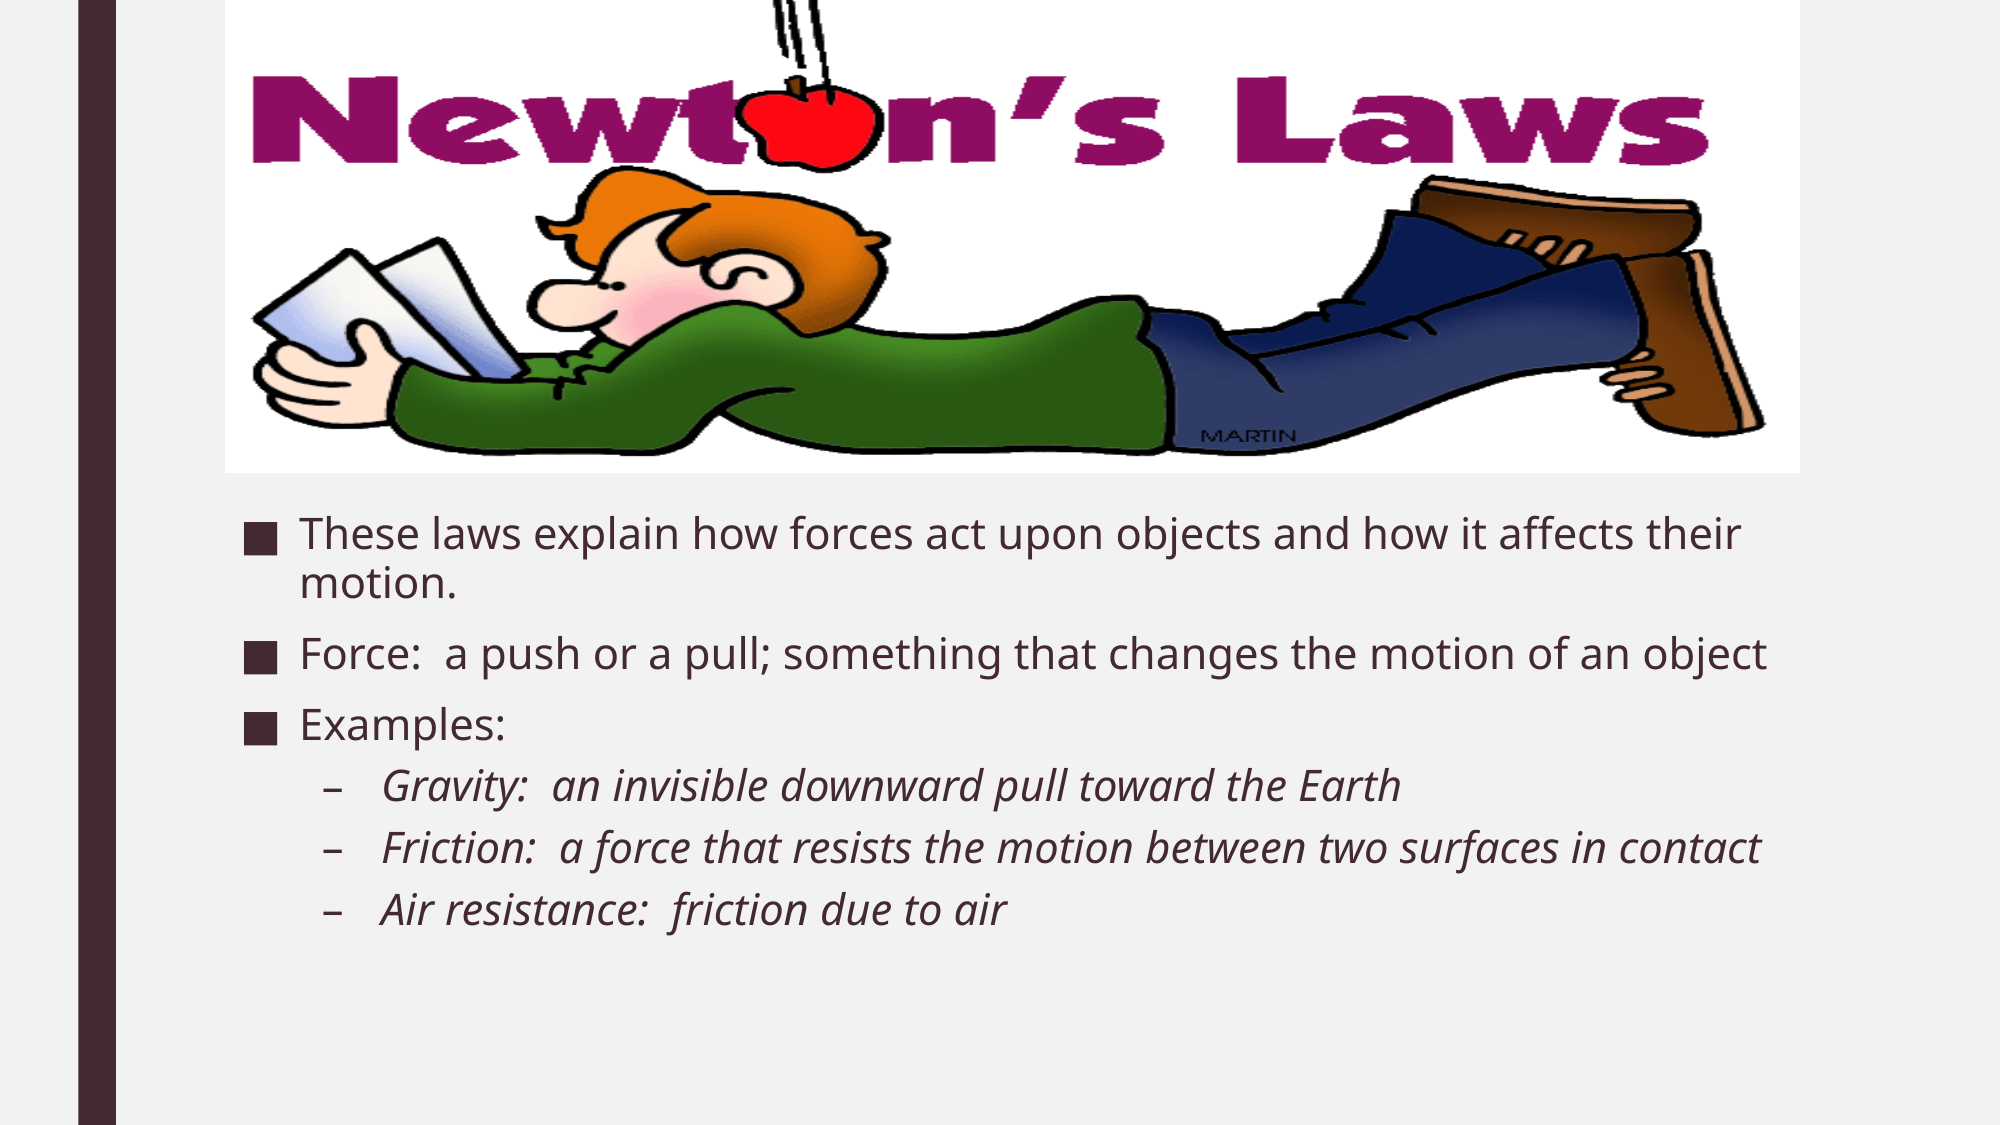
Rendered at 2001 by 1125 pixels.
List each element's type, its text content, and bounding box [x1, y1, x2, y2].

picture [224, 0, 1800, 473]
list These laws explain how forces act upon objects and how it affects their motion. Force: a push or a pull; something that changes the motion of an object Examples: Gravity: an invisible downward pull toward the Earth Friction: a force that resists the motion between two surfaces in contact Air resistance: friction due to air [225, 473, 1800, 963]
